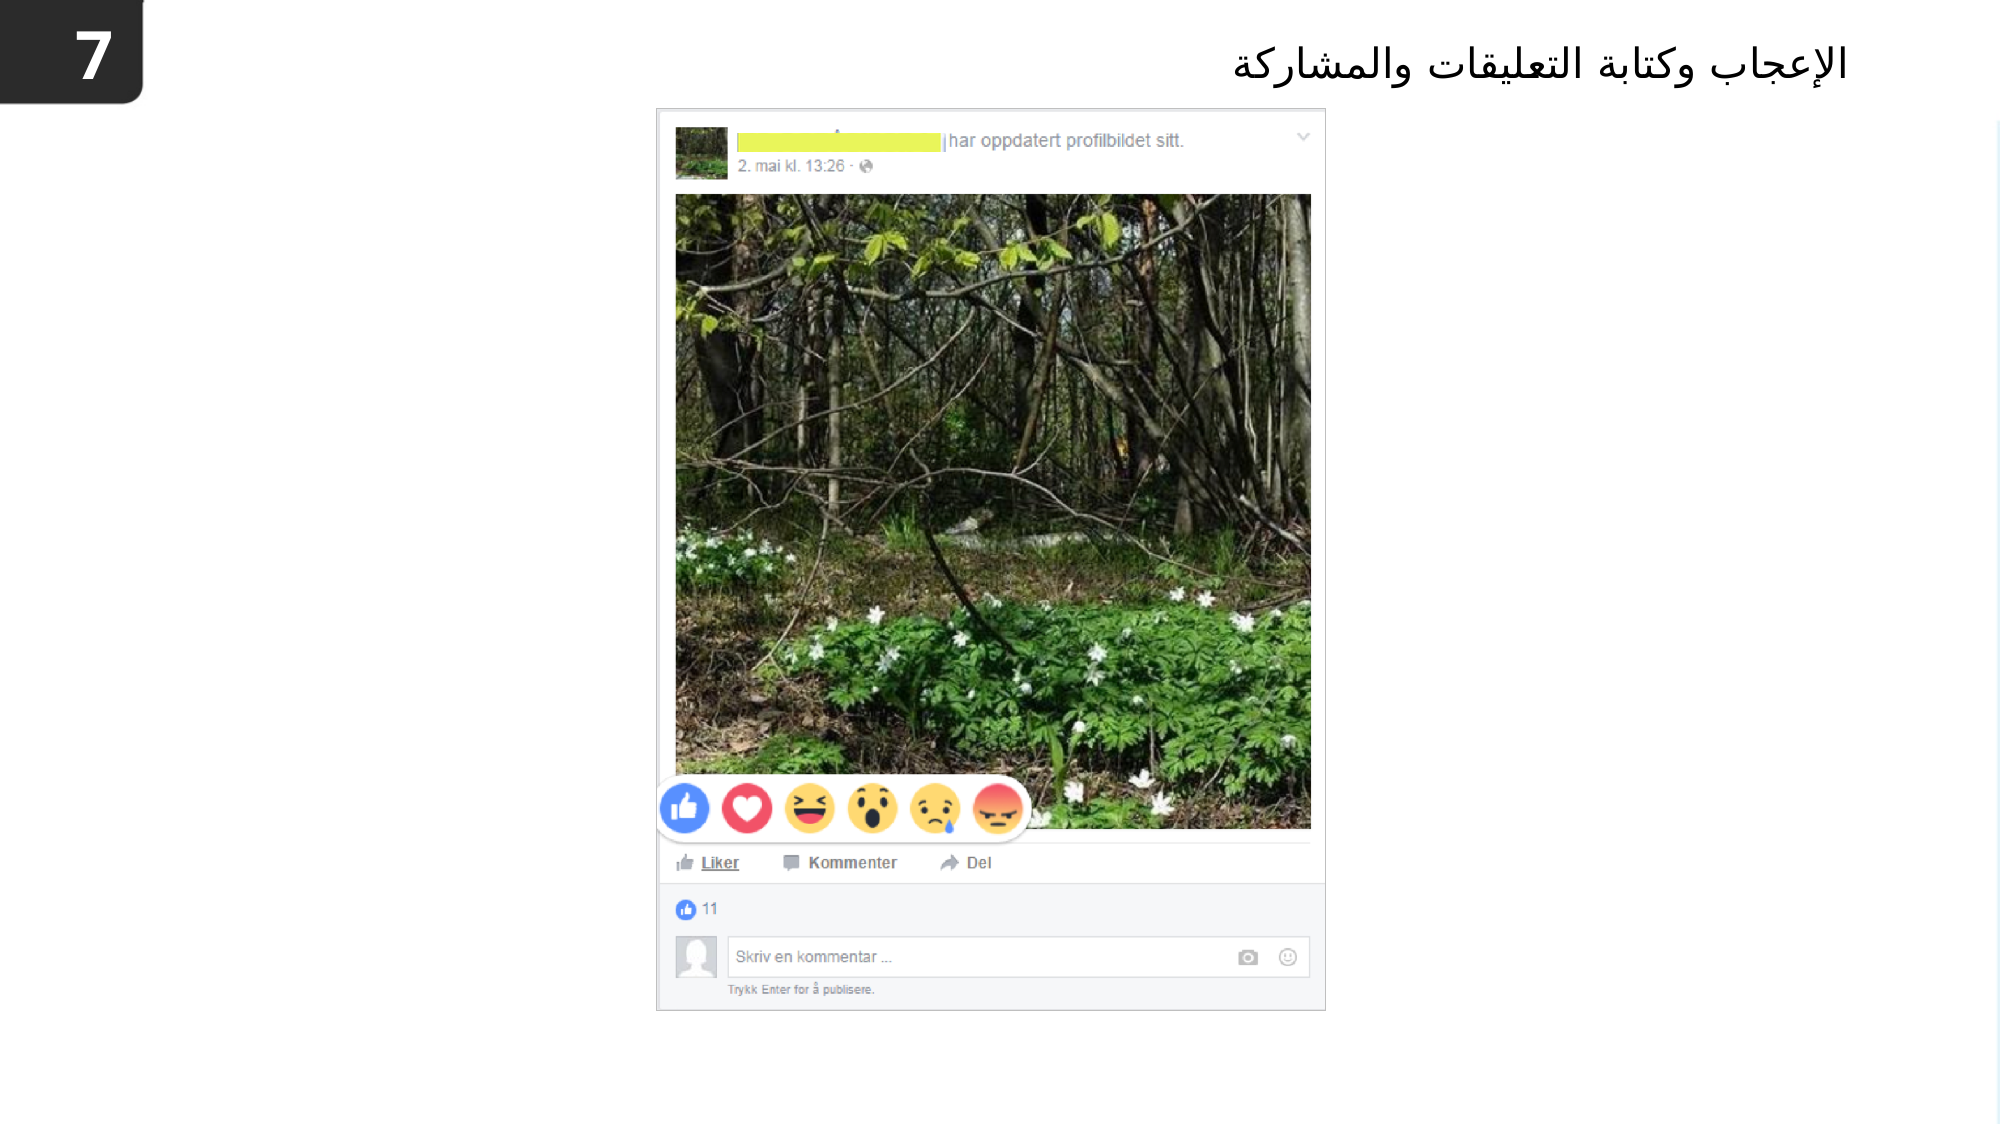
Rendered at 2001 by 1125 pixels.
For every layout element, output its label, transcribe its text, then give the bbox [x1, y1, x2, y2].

picture [0, 0, 2000, 1124]
text_box 7 [60, 20, 188, 95]
title الإعجاب وکتابة التعلیقات والمشارکة [188, 34, 1864, 95]
